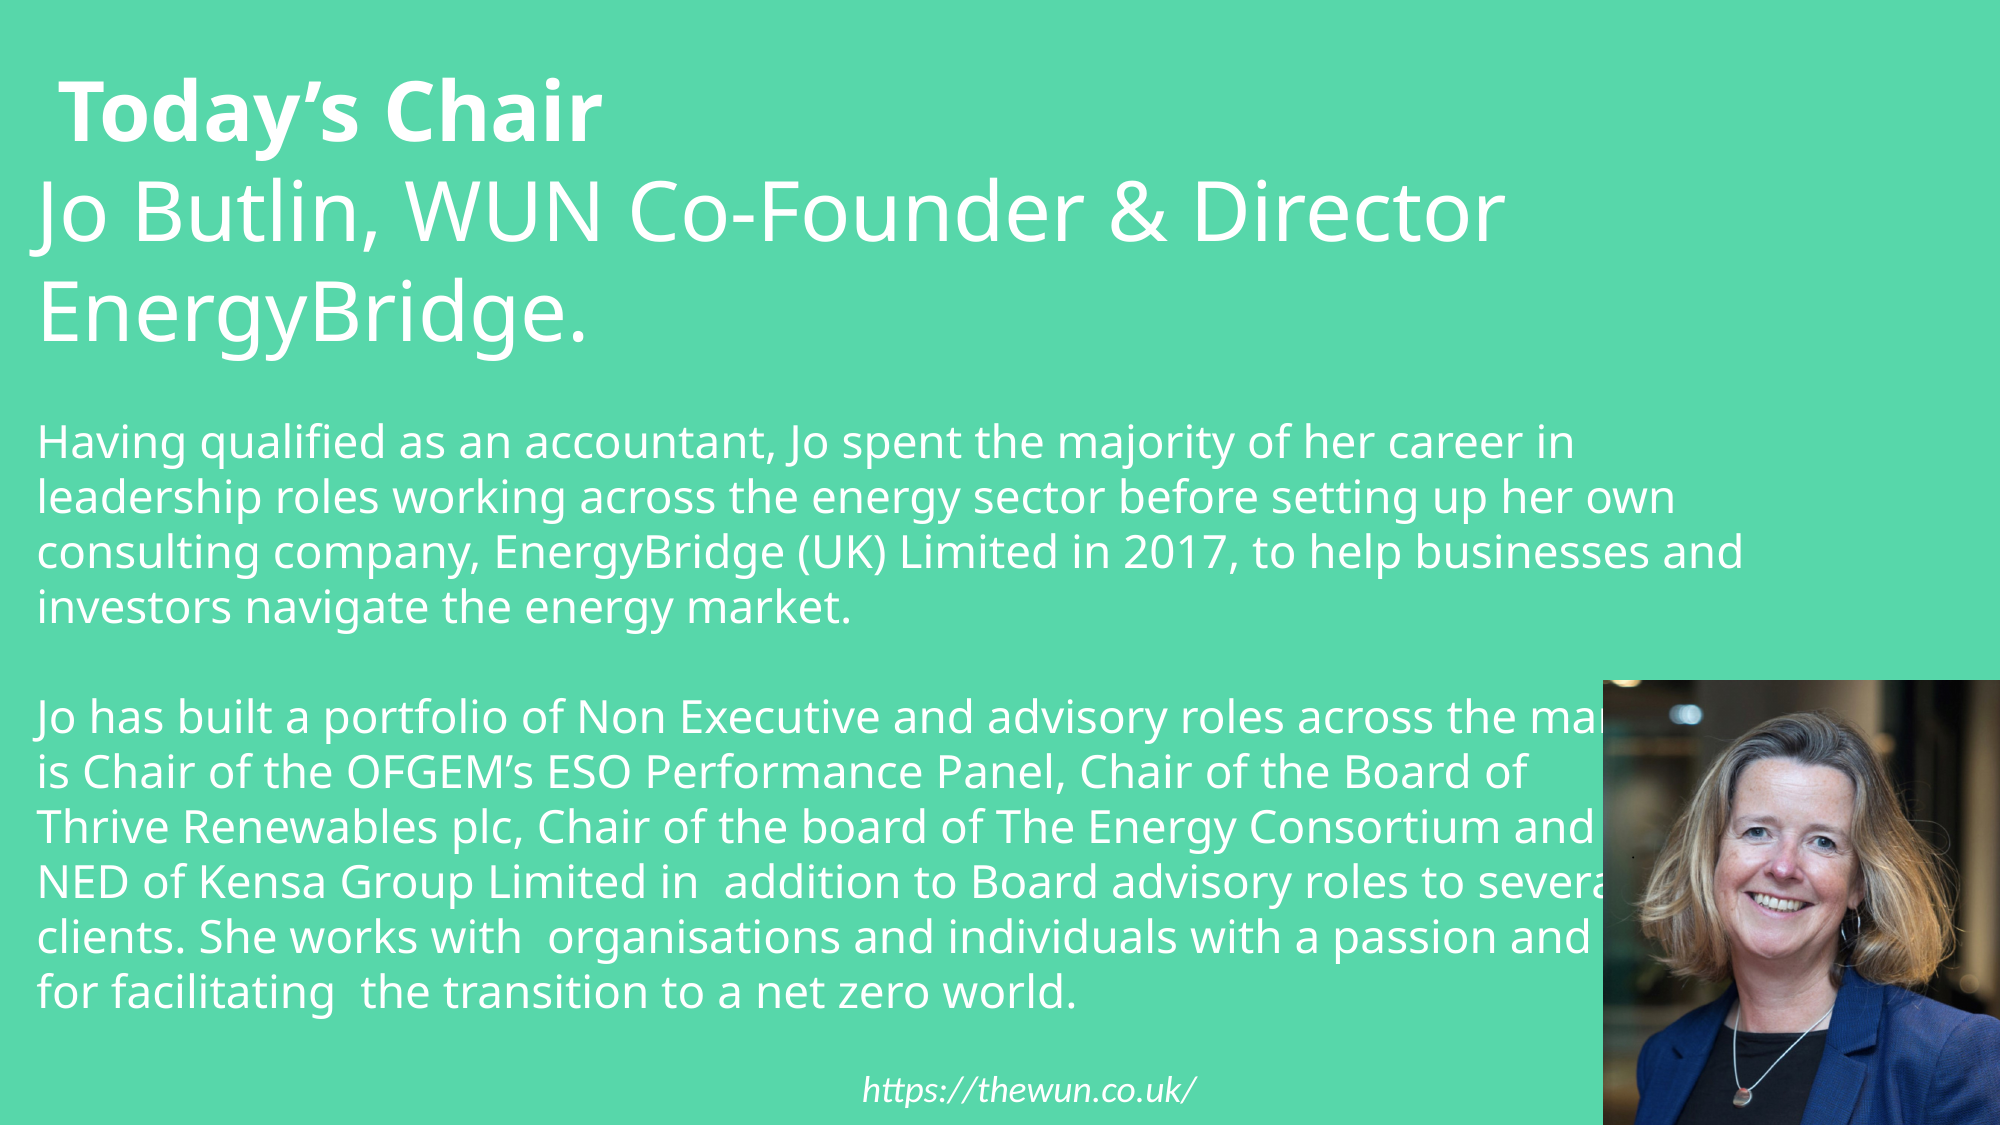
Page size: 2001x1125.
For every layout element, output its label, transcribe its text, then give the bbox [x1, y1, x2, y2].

picture [1602, 680, 2000, 1125]
text_box https://thewun.co.uk/ [830, 1081, 1227, 1118]
text_box Jo Butlin, WUN Co-Founder & Director EnergyBridge. Having qualified as an accountant, Jo spent the majority of her career in leadership roles working across the energy sector before setting up her own consulting company, EnergyBridge (UK) Limited in 2017, to help businesses and investors navigate the energy market. Jo has built a portfolio of Non Executive and advisory roles across the market. She is Chair of the OFGEM’s ESO Performance Panel, Chair of the Board of Thrive Renewables plc, Chair of the board of The Energy Consortium and a NED of Kensa Group Limited in addition to Board advisory roles to several clients. She works with organisations and individuals with a passion and ambition for facilitating the transition to a net zero world. [21, 150, 1826, 1081]
text_box Today’s Chair [42, 50, 849, 150]
